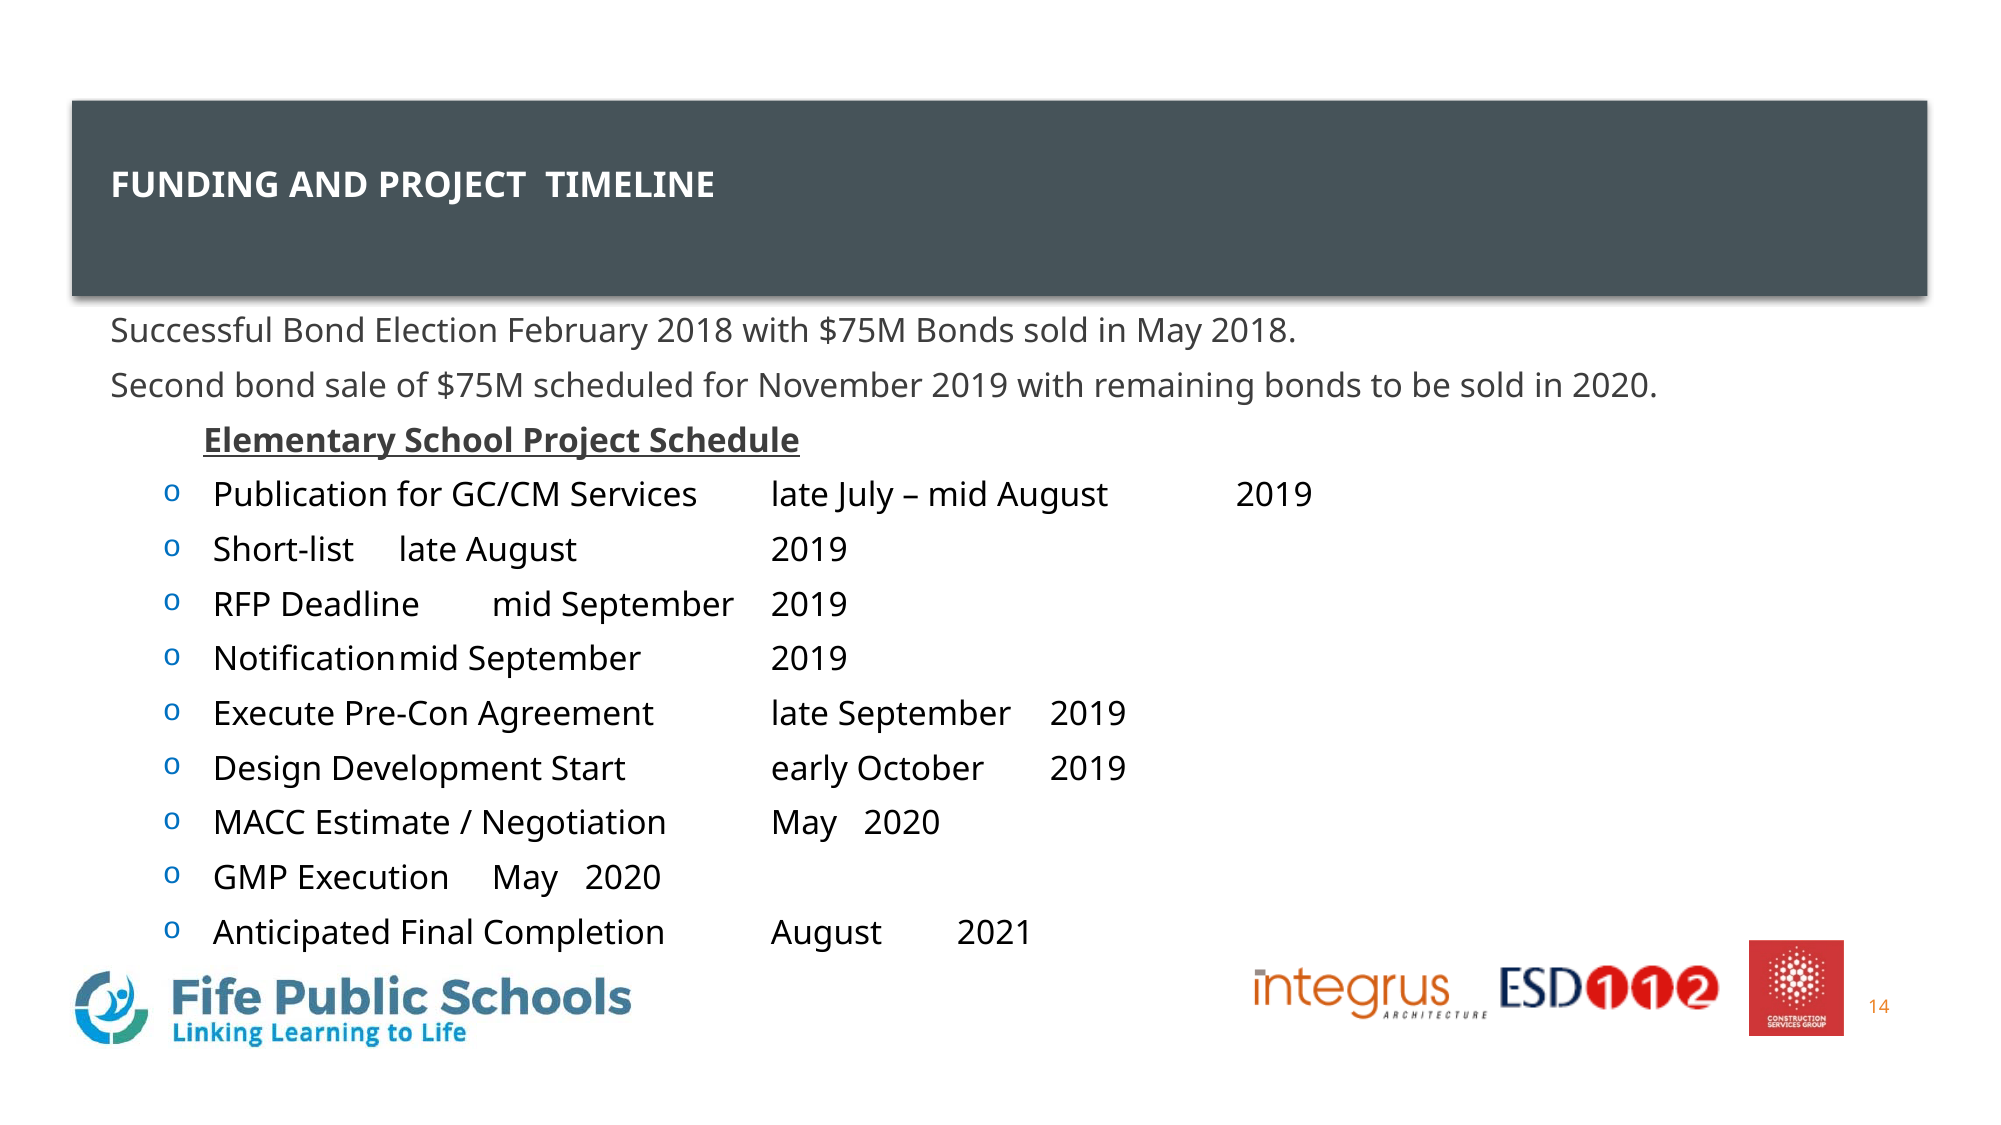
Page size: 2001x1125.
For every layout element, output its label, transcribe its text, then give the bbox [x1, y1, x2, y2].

slide_number 14 [1732, 977, 1905, 1037]
picture [69, 965, 637, 1049]
list Successful Bond Election February 2018 with $75M Bonds sold in May 2018. Second bond sale of $75M scheduled for November 2019 with remaining bonds to be sold in 2020. Elementary School Project Schedule Publication for GC/CM Services late July – mid August 2019 Short-list late August 2019 RFP Deadline mid September 2019 Notification mid September 2019 Execute Pre-Con Agreement late September 2019 Design Development Start early October 2019 MACC Estimate / Negotiation May 2020 GMP Execution May 2020 Anticipated Final Completion August 2021 [95, 301, 1905, 978]
picture [1241, 953, 1497, 1037]
title Funding and project Timeline [95, 115, 1905, 213]
